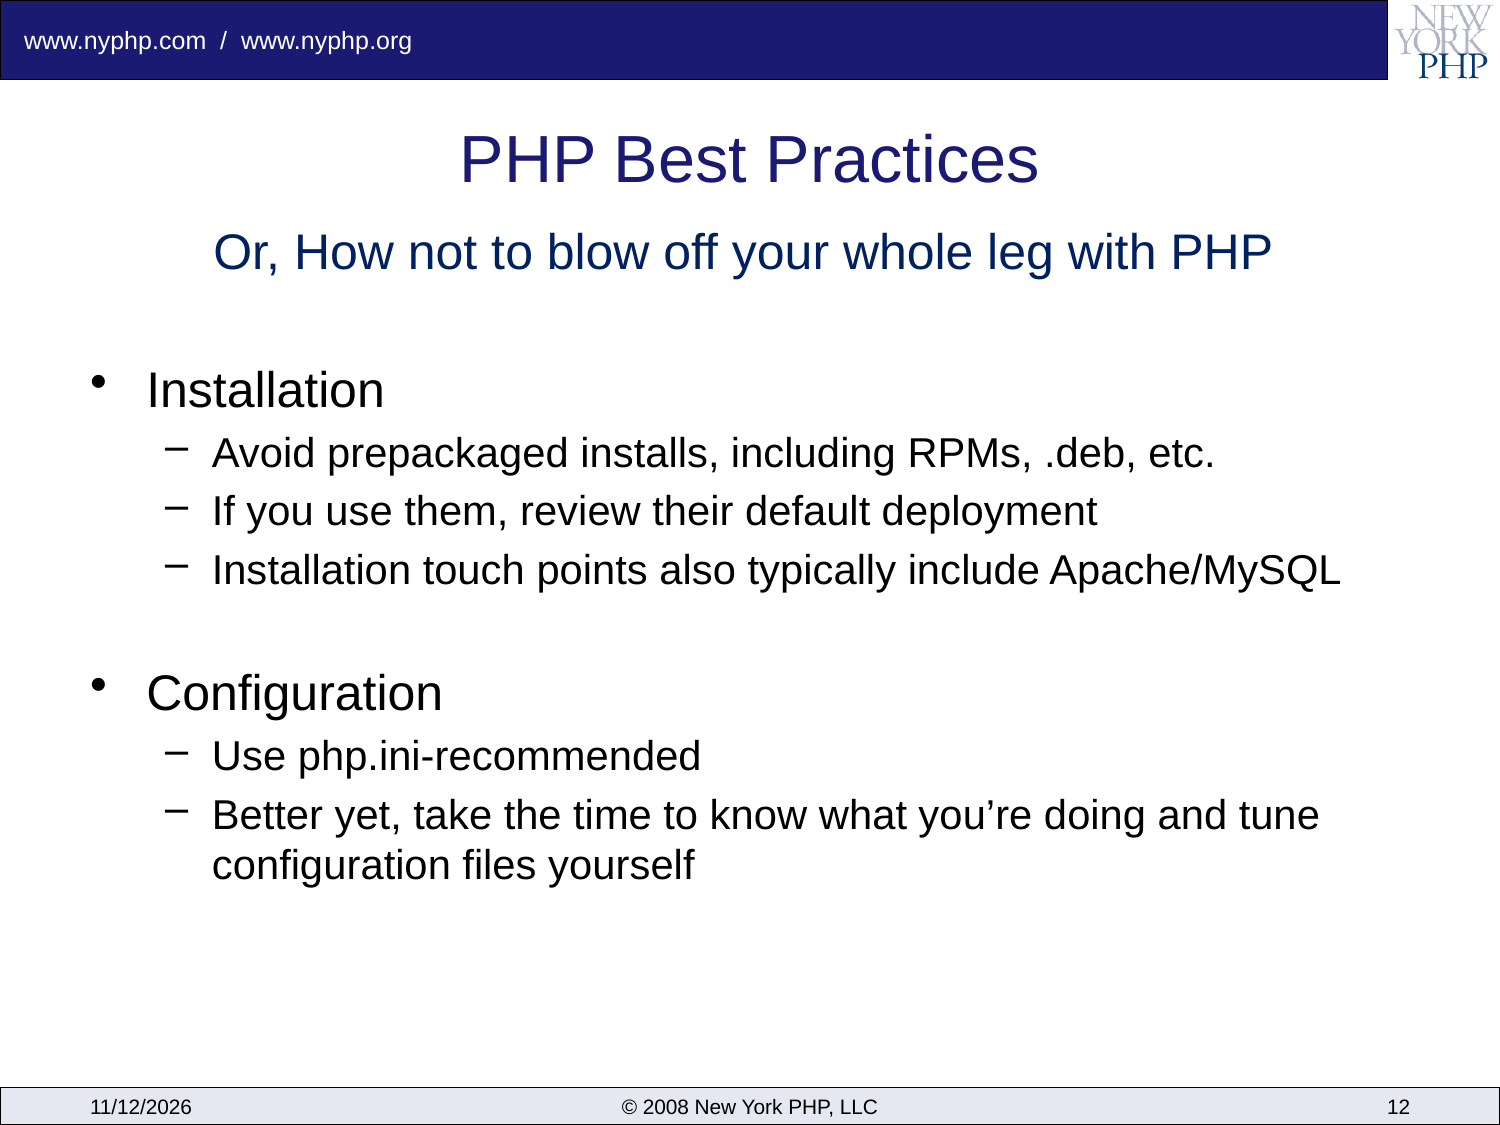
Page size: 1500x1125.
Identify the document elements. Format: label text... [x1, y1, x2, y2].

title PHP Best Practices [75, 75, 1425, 238]
list Installation Avoid prepackaged installs, including RPMs, .deb, etc. If you use them, review their default deployment Installation touch points also typically include Apache/MySQL Configuration Use php.ini-recommended Better yet, take the time to know what you’re doing and tune configuration files yourself [74, 349, 1426, 1013]
footer © 2008 New York PHP, LLC [512, 1087, 988, 1125]
slide_number 12 [1074, 1087, 1426, 1125]
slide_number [74, 1087, 426, 1125]
text_box Or, How not to blow off your whole leg with PHP [74, 212, 1413, 288]
picture [1393, 2, 1494, 80]
